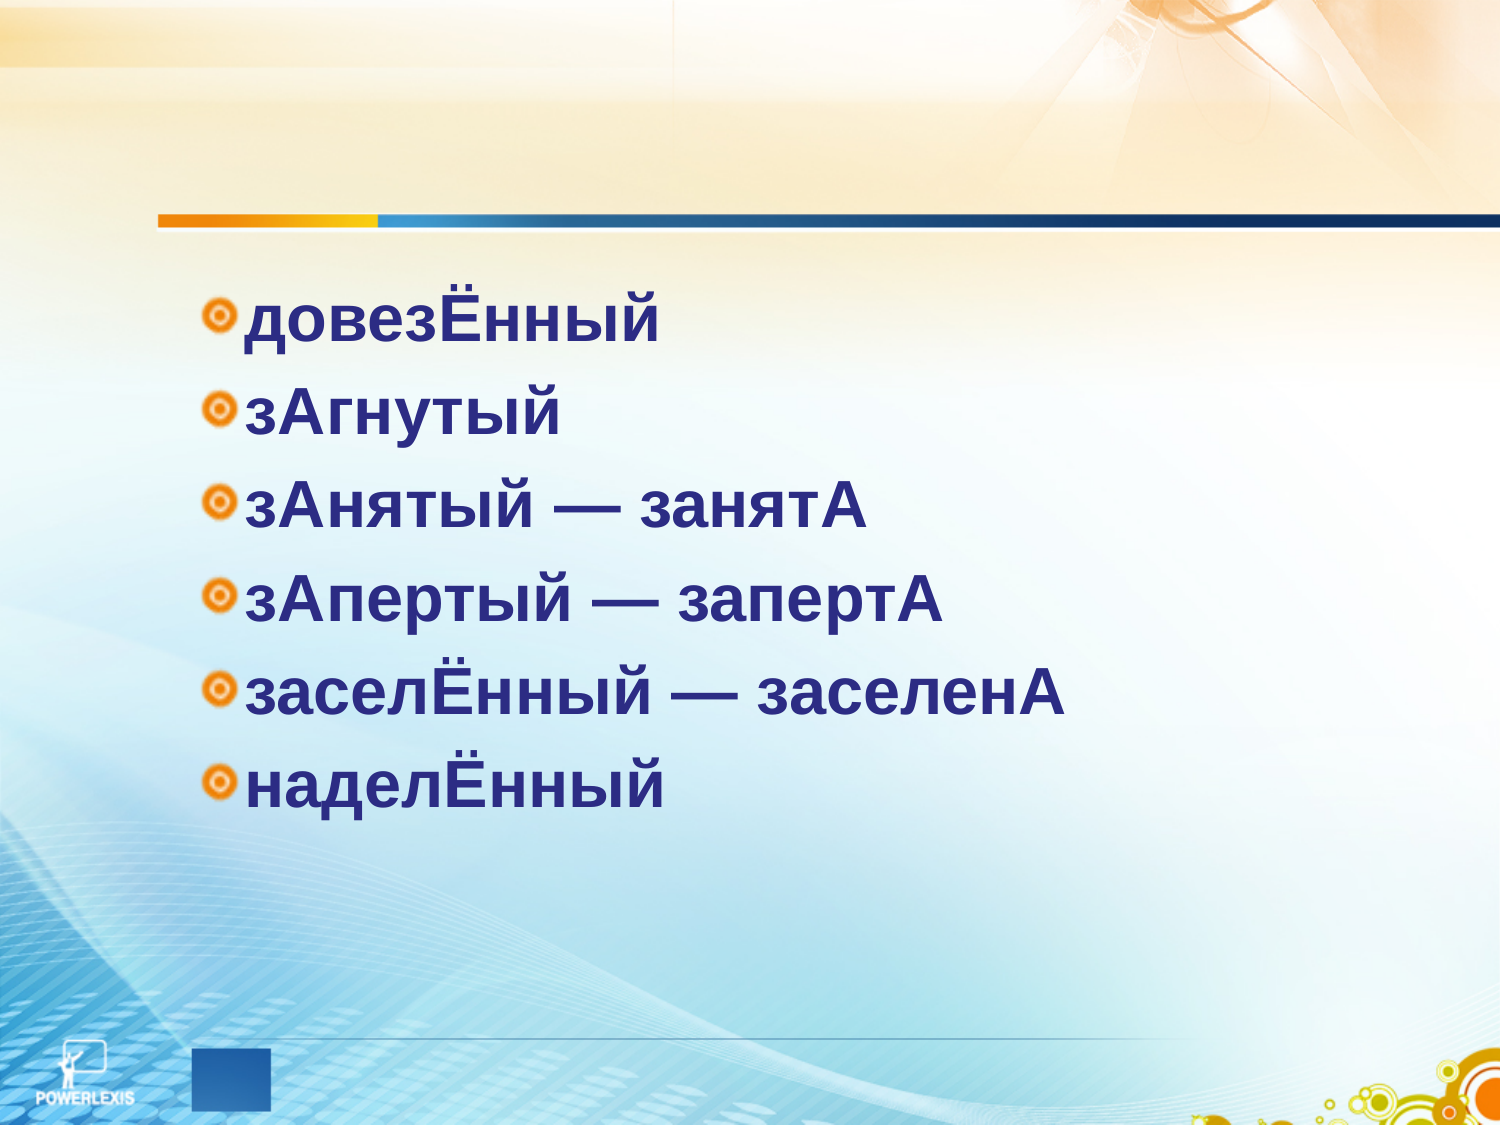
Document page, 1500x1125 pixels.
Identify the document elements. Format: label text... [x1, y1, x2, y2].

picture [0, 0, 1500, 1125]
list довезЁнный зАгнутый зАнятый — занятА зАпертый — запертА заселЁнный — заселенА наделЁнный [182, 266, 1428, 1036]
